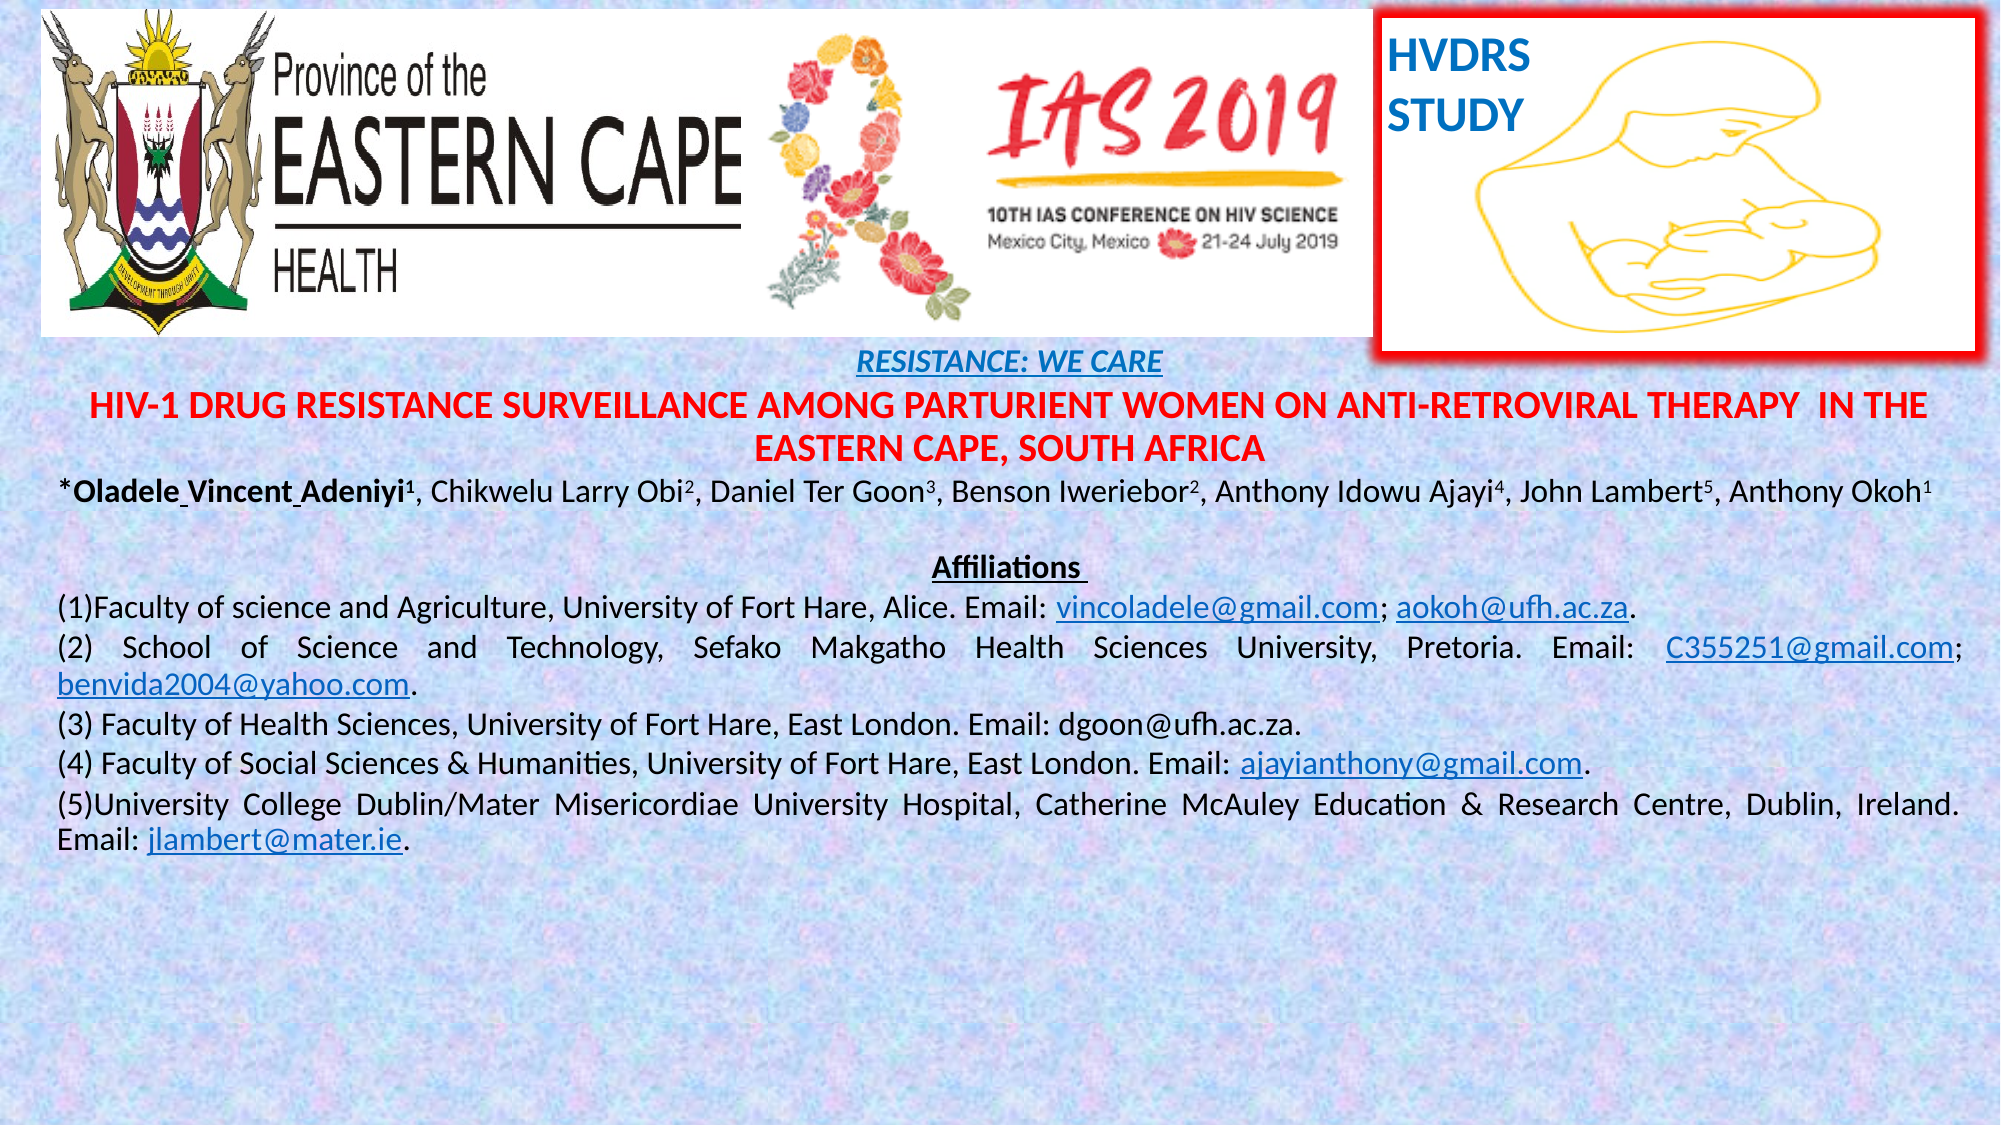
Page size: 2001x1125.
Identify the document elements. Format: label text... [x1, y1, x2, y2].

text_box HVDRS STUDY [1373, 14, 1559, 149]
picture [0, 0, 2001, 1125]
list RESISTANCE: WE CARE HIV-1 DRUG RESISTANCE SURVEILLANCE AMONG PARTURIENT WOMEN ON ANTI-RETROVIRAL THERAPY IN THE EASTERN CAPE, SOUTH AFRICA *Oladele Vincent Adeniyi1, Chikwelu Larry Obi2, Daniel Ter Goon3, Benson Iweriebor2, Anthony Idowu Ajayi4, John Lambert5, Anthony Okoh1 Affiliations (1)Faculty of science and Agriculture, University of Fort Hare, Alice. Email: vincoladele@gmail.com; aokoh@ufh.ac.za. (2) School of Science and Technology, Sefako Makgatho Health Sciences University, Pretoria. Email: C355251@gmail.com; benvida2004@yahoo.com. (3) Faculty of Health Sciences, University of Fort Hare, East London. Email: dgoon@ufh.ac.za. (4) Faculty of Social Sciences & Humanities, University of Fort Hare, East London. Email: ajayianthony@gmail.com. (5)University College Dublin/Mater Misericordiae University Hospital, Catherine McAuley Education & Research Centre, Dublin, Ireland. Email: jlambert@mater.ie. [41, 337, 1979, 1085]
